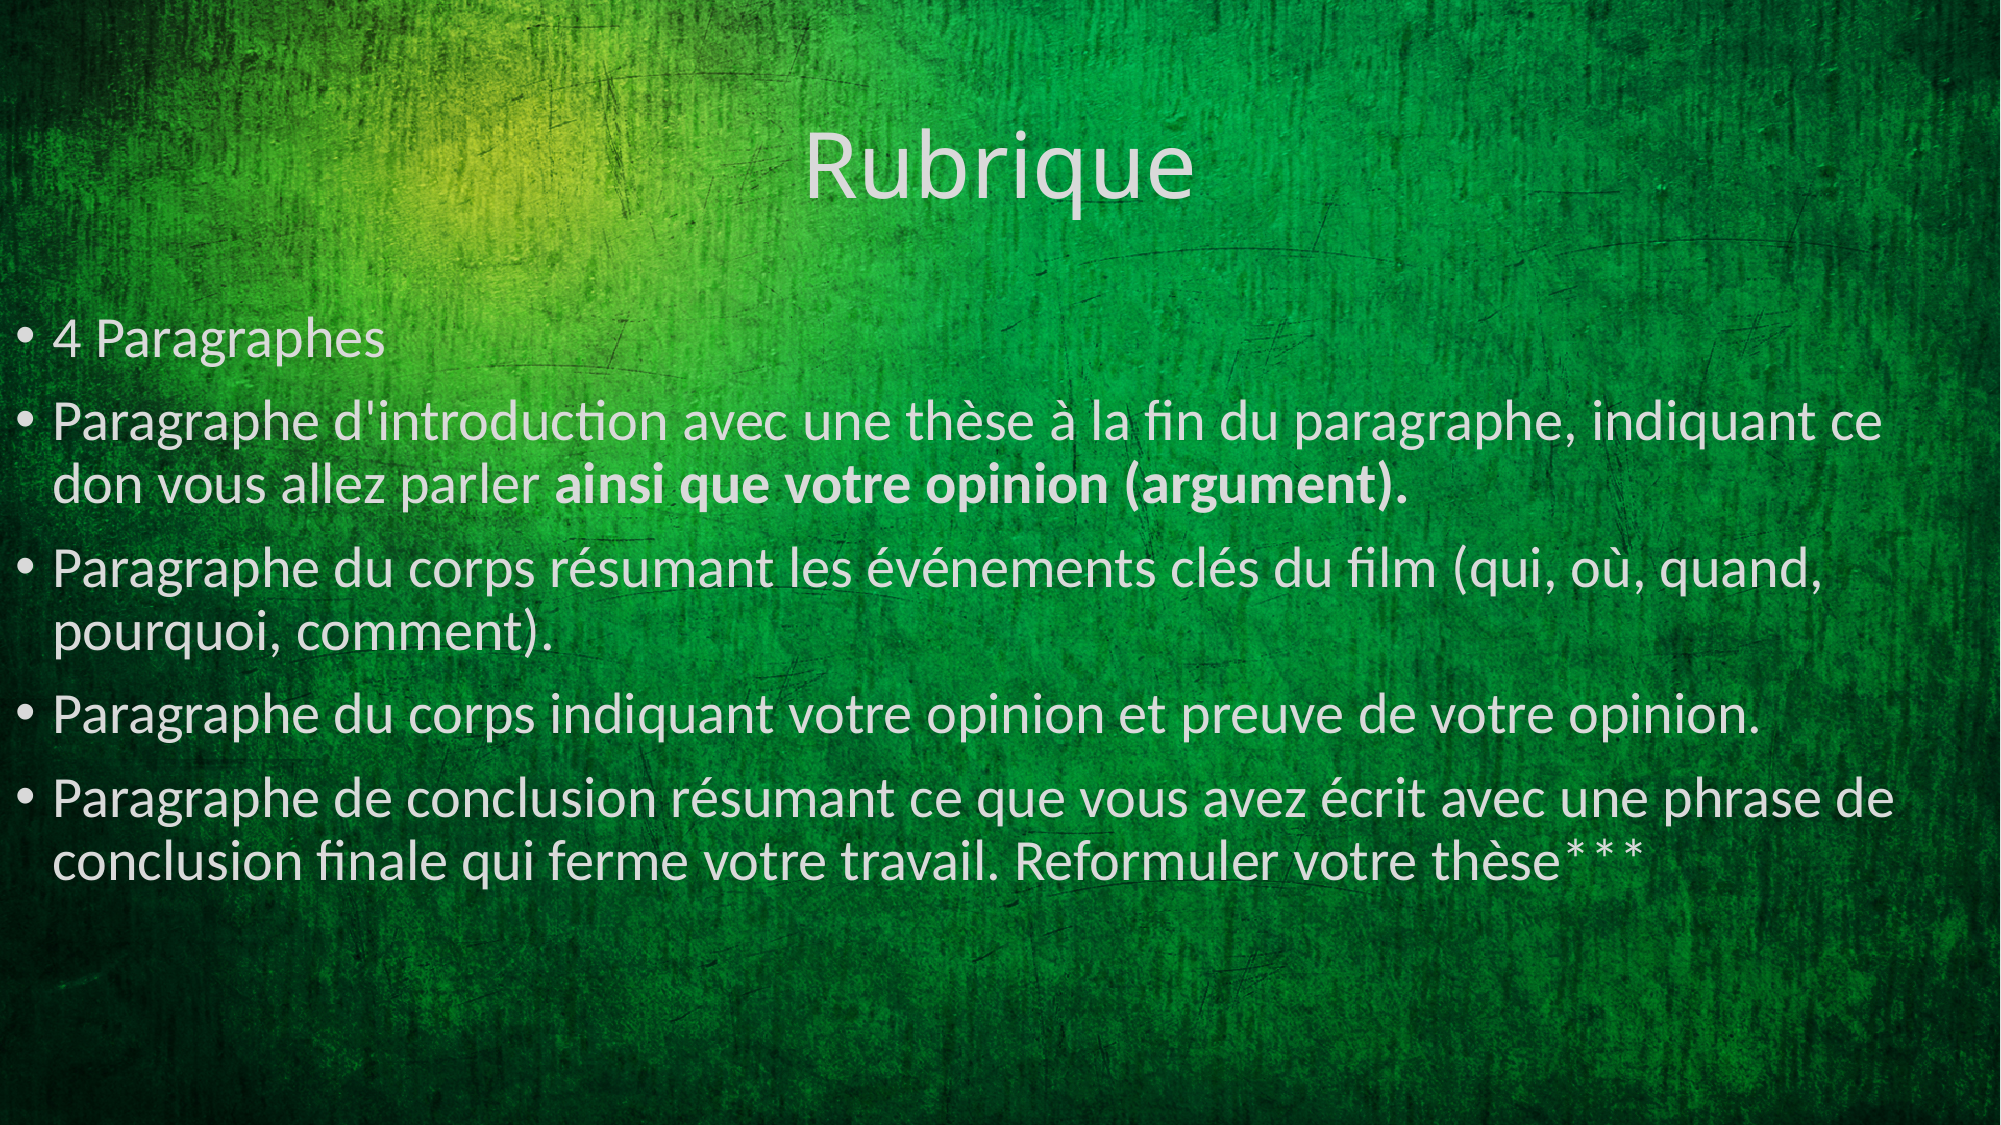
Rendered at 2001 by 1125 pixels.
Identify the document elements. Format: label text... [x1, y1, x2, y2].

picture [0, 0, 2001, 1125]
list 4 Paragraphes Paragraphe d'introduction avec une thèse à la fin du paragraphe, indiquant ce don vous allez parler ainsi que votre opinion (argument). Paragraphe du corps résumant les événements clés du film (qui, où, quand, pourquoi, comment). Paragraphe du corps indiquant votre opinion et preuve de votre opinion. Paragraphe de conclusion résumant ce que vous avez écrit avec une phrase de conclusion finale qui ferme votre travail. Reformuler votre thèse*** [0, 299, 2000, 1125]
title Rubrique [137, 59, 1863, 278]
